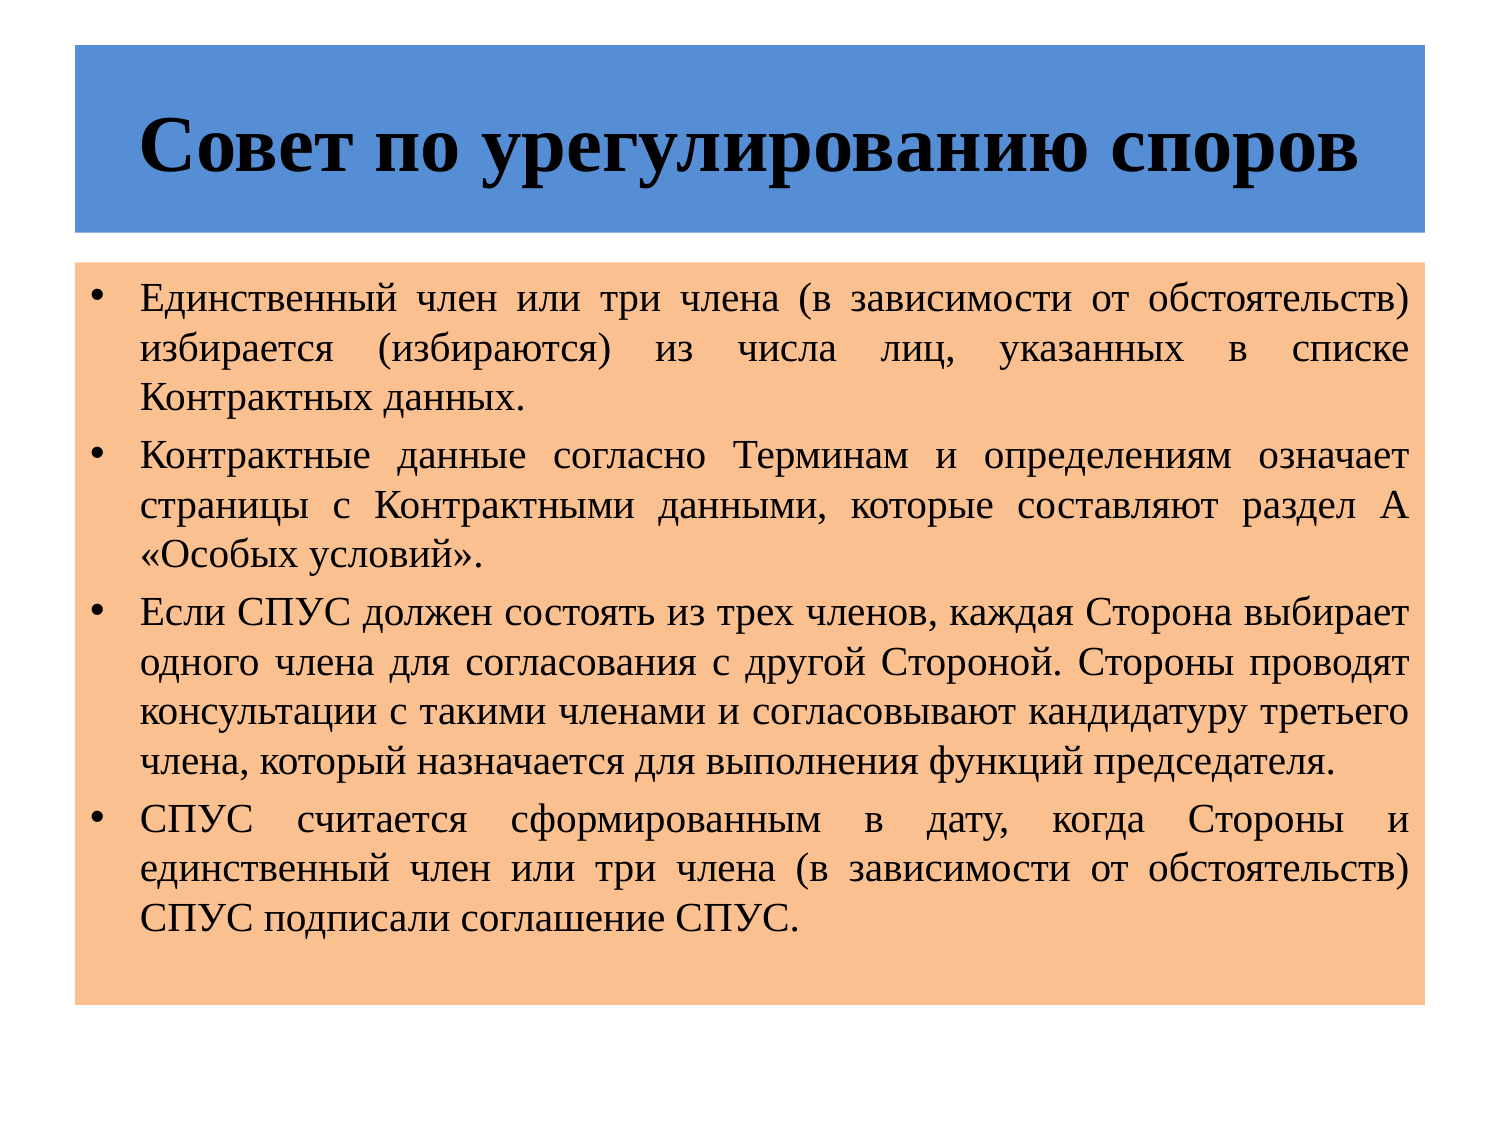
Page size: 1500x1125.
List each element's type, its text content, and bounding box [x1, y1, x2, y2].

title Совет по урегулированию споров [75, 45, 1425, 233]
list Единственный член или три члена (в зависимости от обстоятельств) избирается (избираются) из числа лиц, указанных в списке Контрактных данных. Контрактные данные согласно Терминам и определениям означает страницы с Контрактными данными, которые составляют раздел А «Особых условий». Если СПУС должен состоять из трех членов, каждая Сторона выбирает одного члена для согласования с другой Стороной. Стороны проводят консультации с такими членами и согласовывают кандидатуру третьего члена, который назначается для выполнения функций председателя. СПУС считается сформированным в дату, когда Стороны и единственный член или три члена (в зависимости от обстоятельств) СПУС подписали соглашение СПУС. [75, 262, 1425, 1005]
